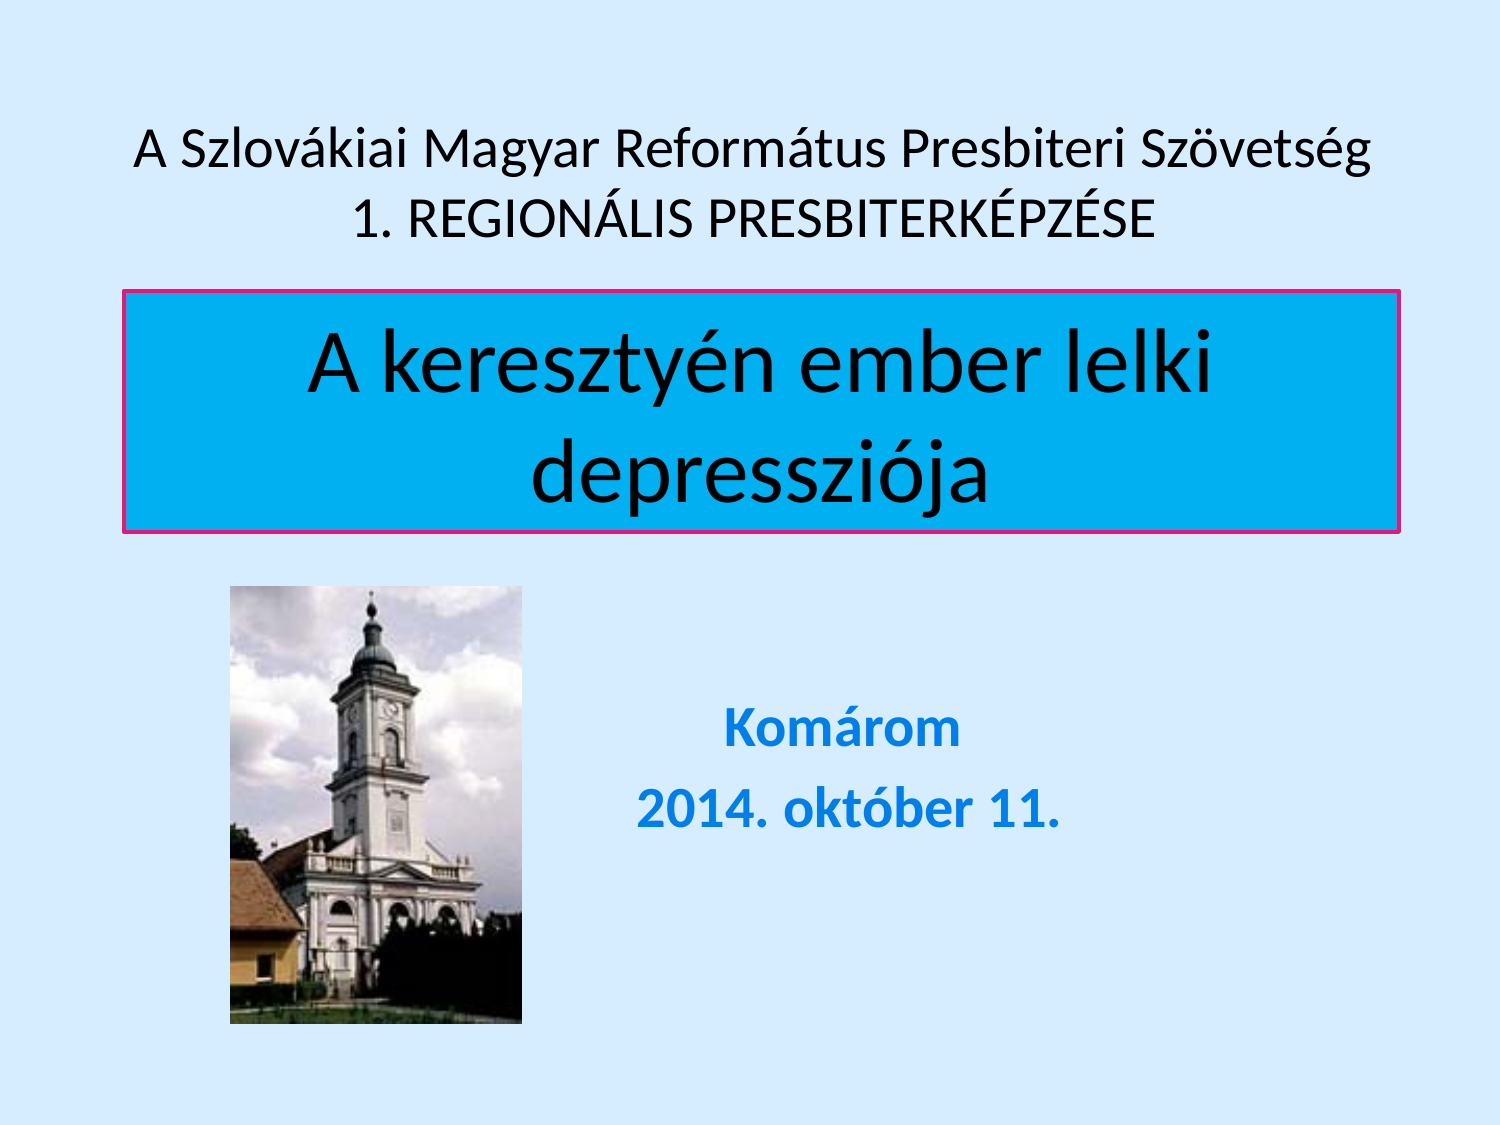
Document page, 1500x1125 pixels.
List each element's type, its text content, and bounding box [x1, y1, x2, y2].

title A keresztyén ember lelki depressziója [122, 289, 1401, 534]
subtitle Komárom 2014. október 11. [527, 680, 1375, 969]
text_box A Szlovákiai Magyar Református Presbiteri Szövetség 1. REGIONÁLIS PRESBITERKÉPZÉSE [119, 101, 1388, 257]
picture [229, 585, 523, 1024]
